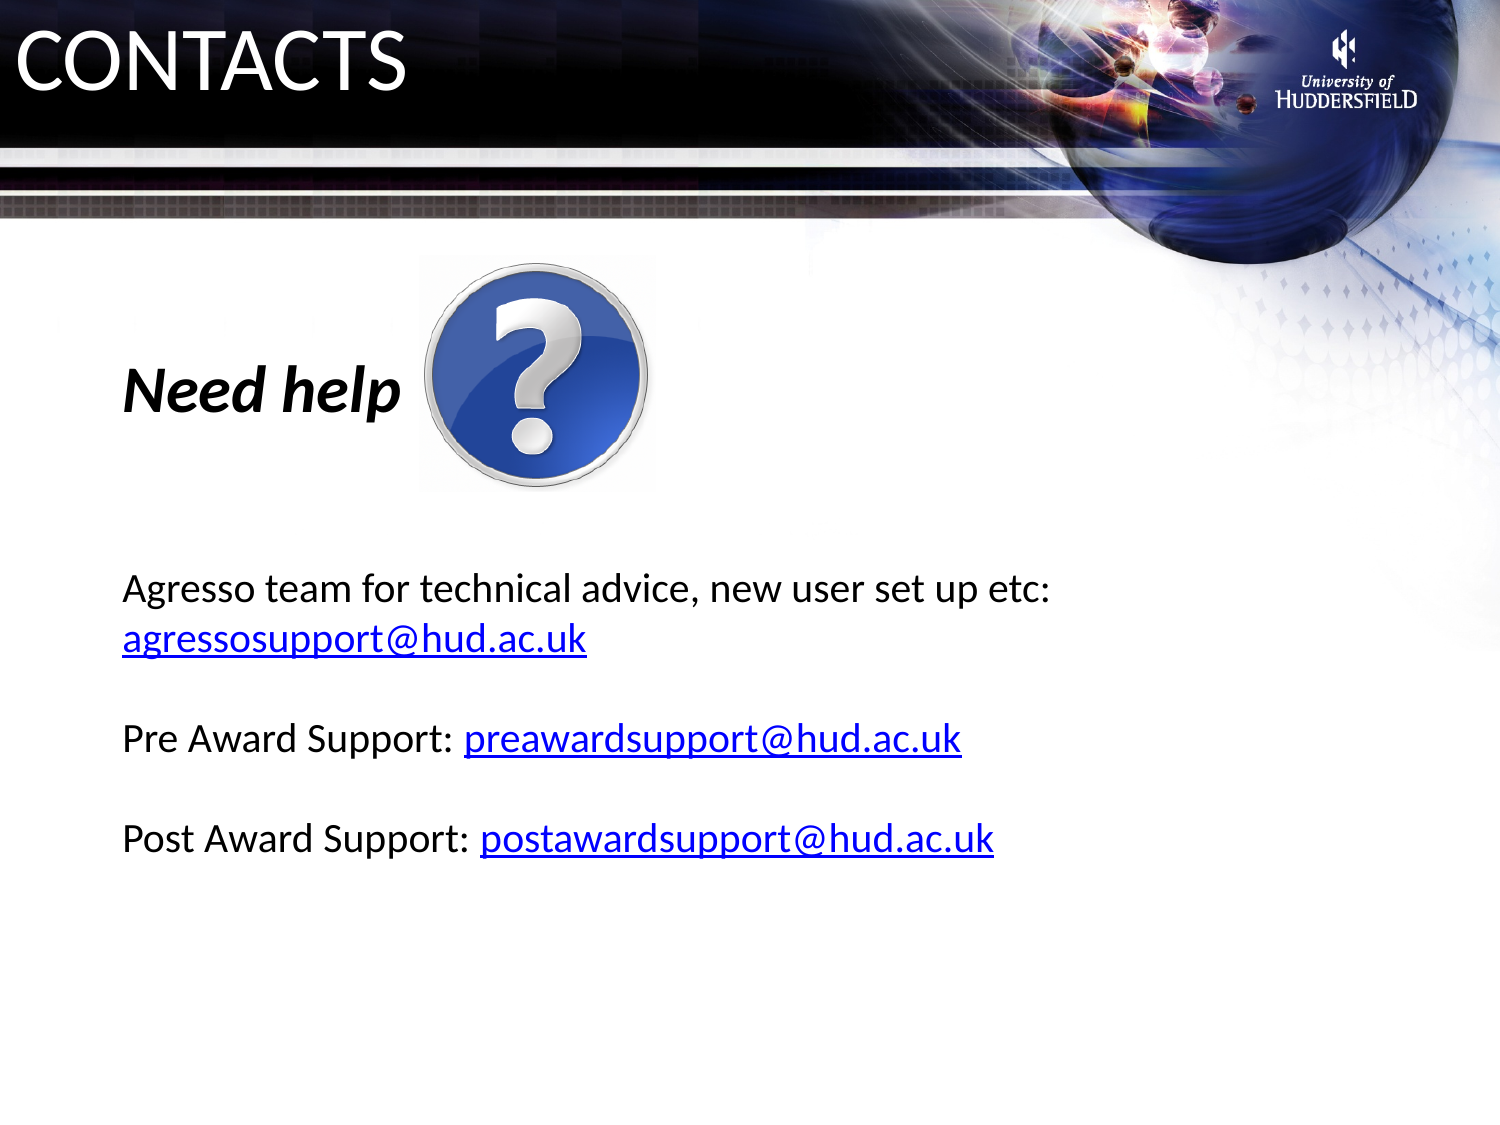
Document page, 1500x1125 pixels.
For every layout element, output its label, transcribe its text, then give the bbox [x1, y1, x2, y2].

picture [0, 0, 1500, 1125]
title CONTACTS [0, 0, 1351, 148]
text_box Need help Agresso team for technical advice, new user set up etc: agressosupport@hud.ac.uk Pre Award Support: preawardsupport@hud.ac.uk Post Award Support: postawardsupport@hud.ac.uk [107, 338, 1337, 1048]
